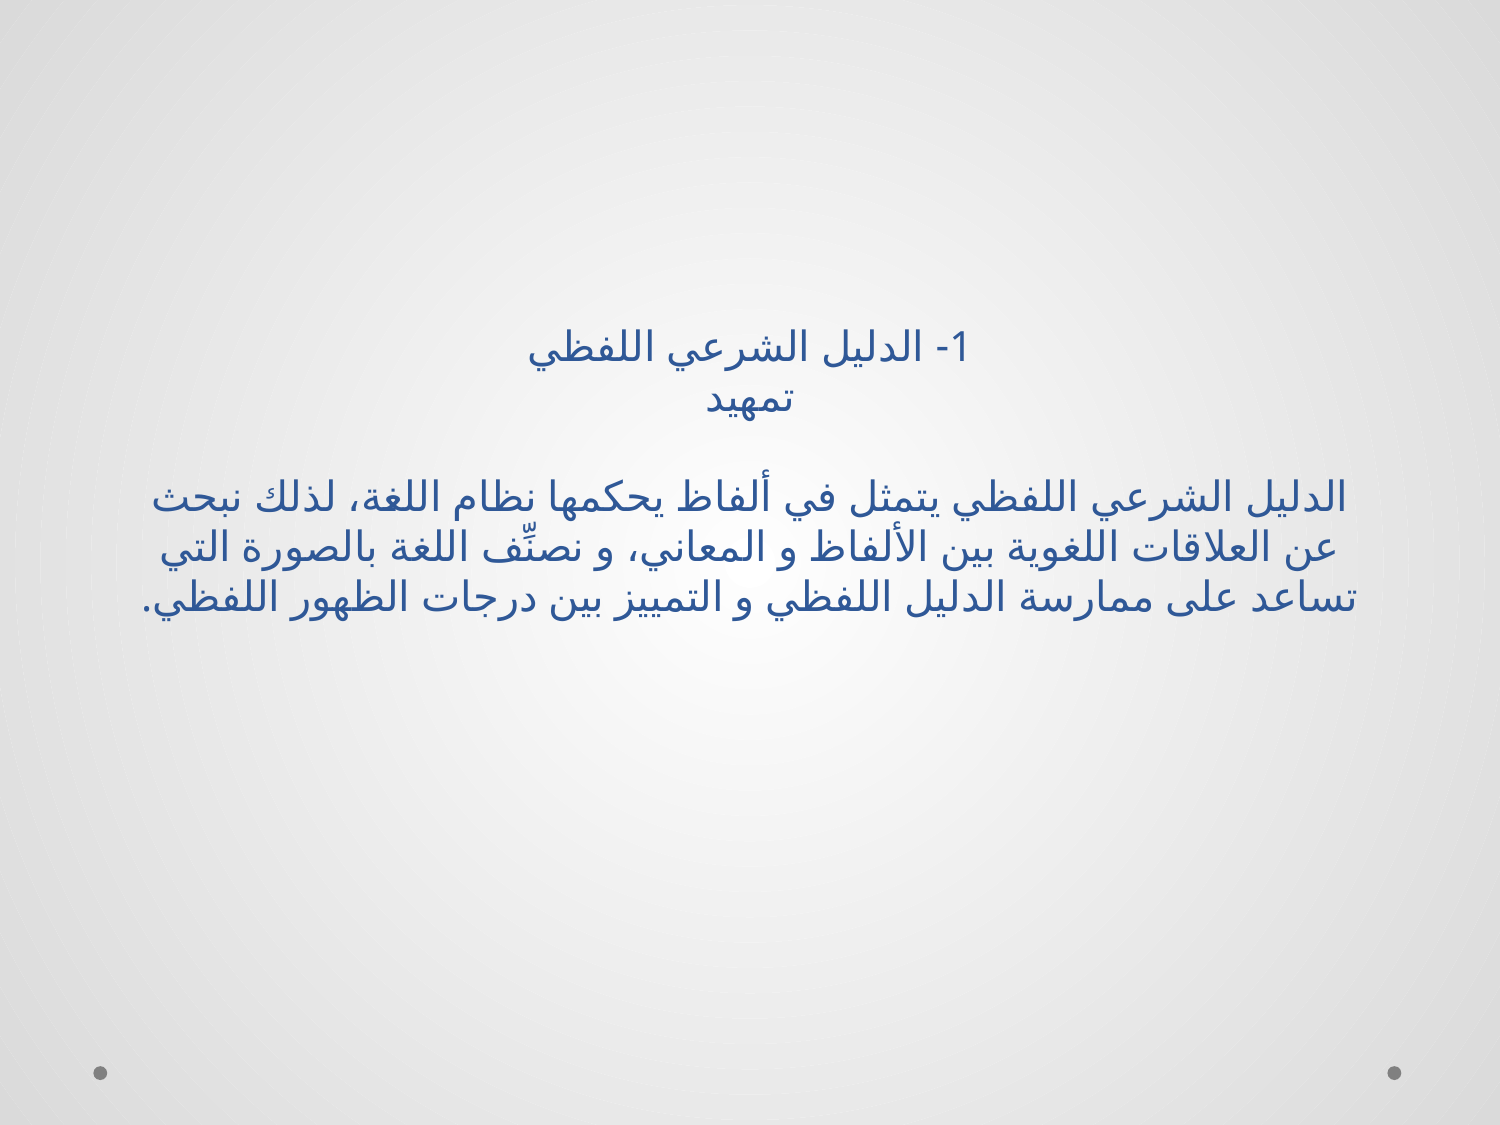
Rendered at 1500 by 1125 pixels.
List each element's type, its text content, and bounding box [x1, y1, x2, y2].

title 1- الدليل الشرعي اللفظي‏ تمهيد الدليل الشرعي اللفظي يتمثل في ألفاظ يحكمها نظام اللغة، لذلك نبحث عن العلاقات اللغوية بين الألفاظ و المعاني، و نصنِّف اللغة بالصورة التي تساعد على ممارسة الدليل اللفظي و التمييز بين درجات الظهور اللفظي. [112, 99, 1388, 728]
